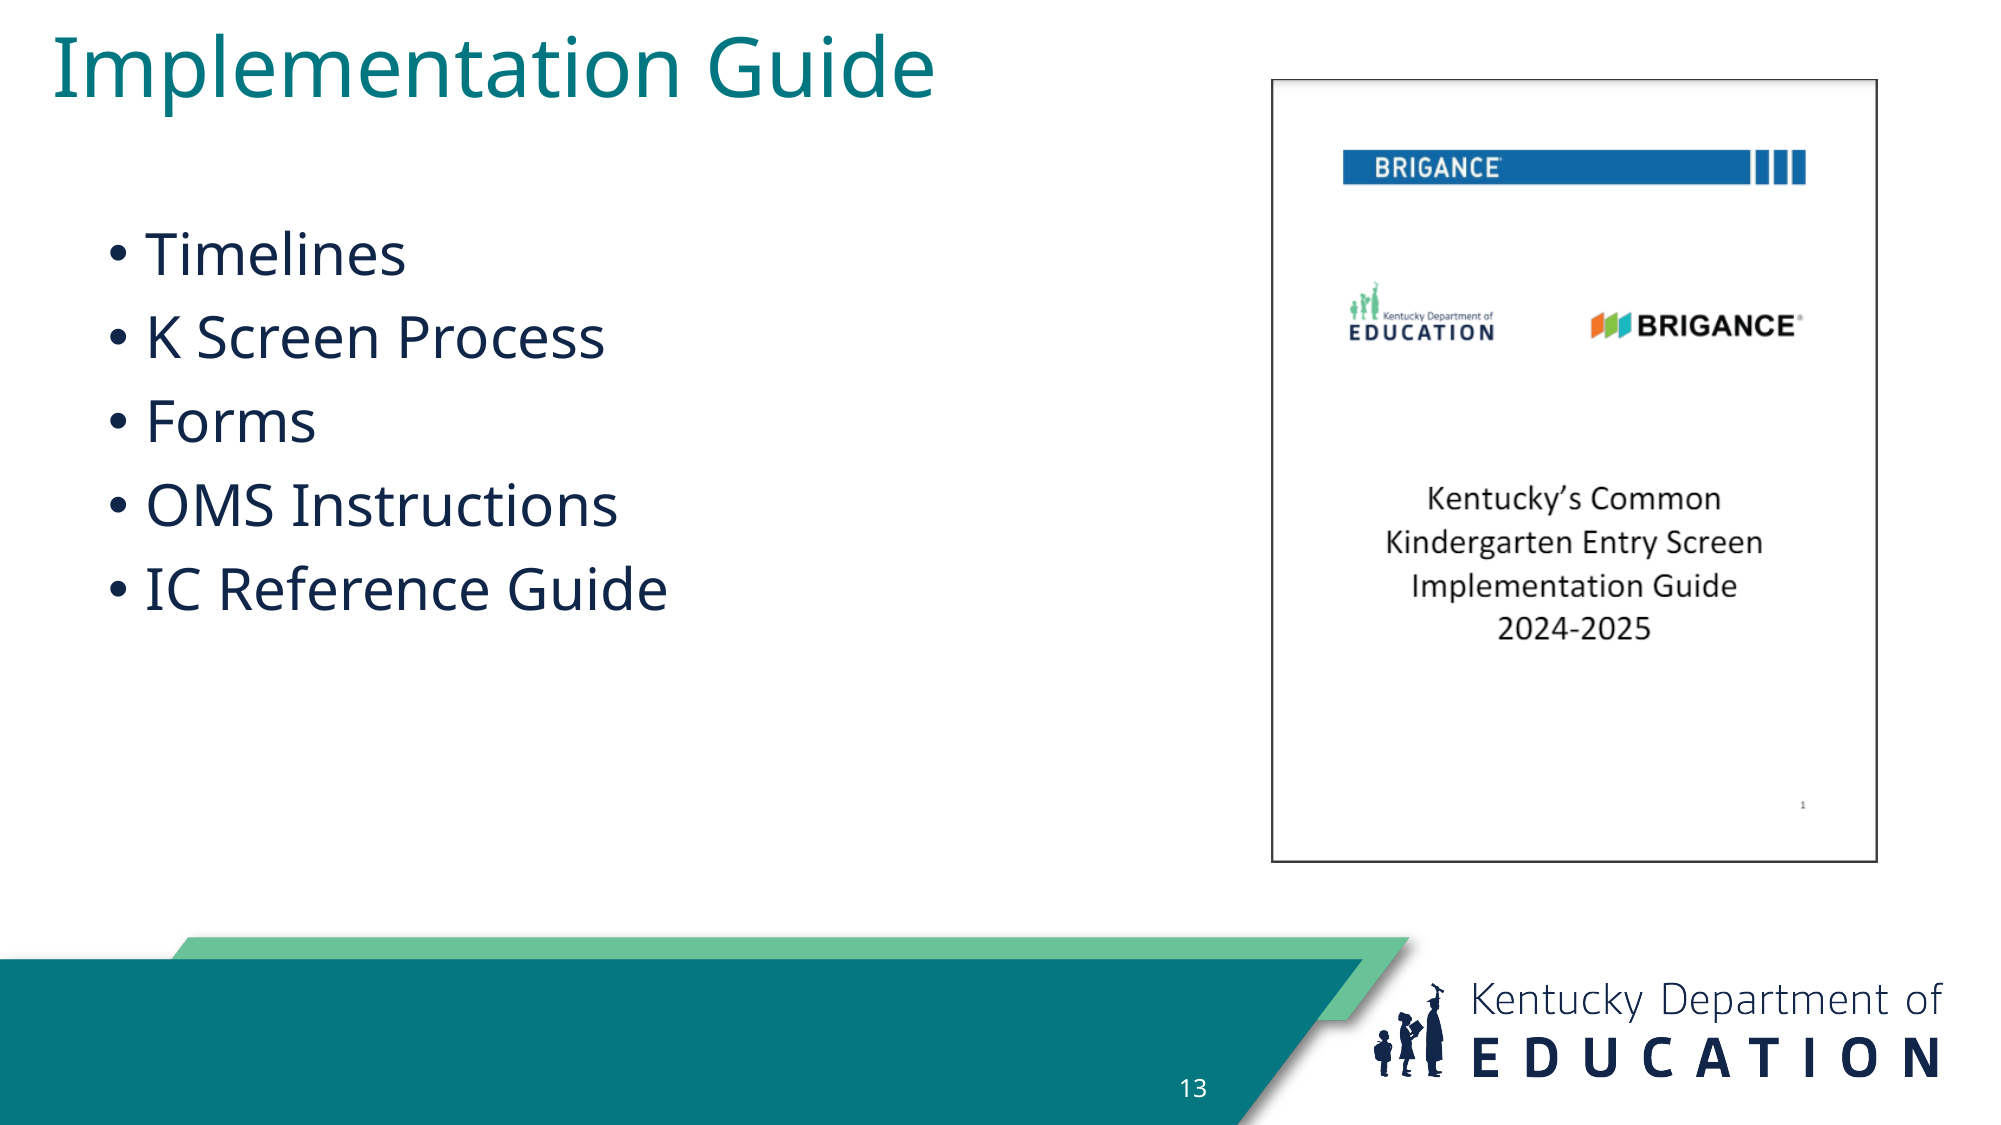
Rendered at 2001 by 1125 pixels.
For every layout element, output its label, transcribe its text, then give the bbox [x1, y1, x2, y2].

picture [0, 0, 2001, 1125]
list Timelines K Screen Process Forms OMS Instructions IC Reference Guide [93, 217, 1305, 889]
title Implementation Guide [0, 0, 1725, 142]
